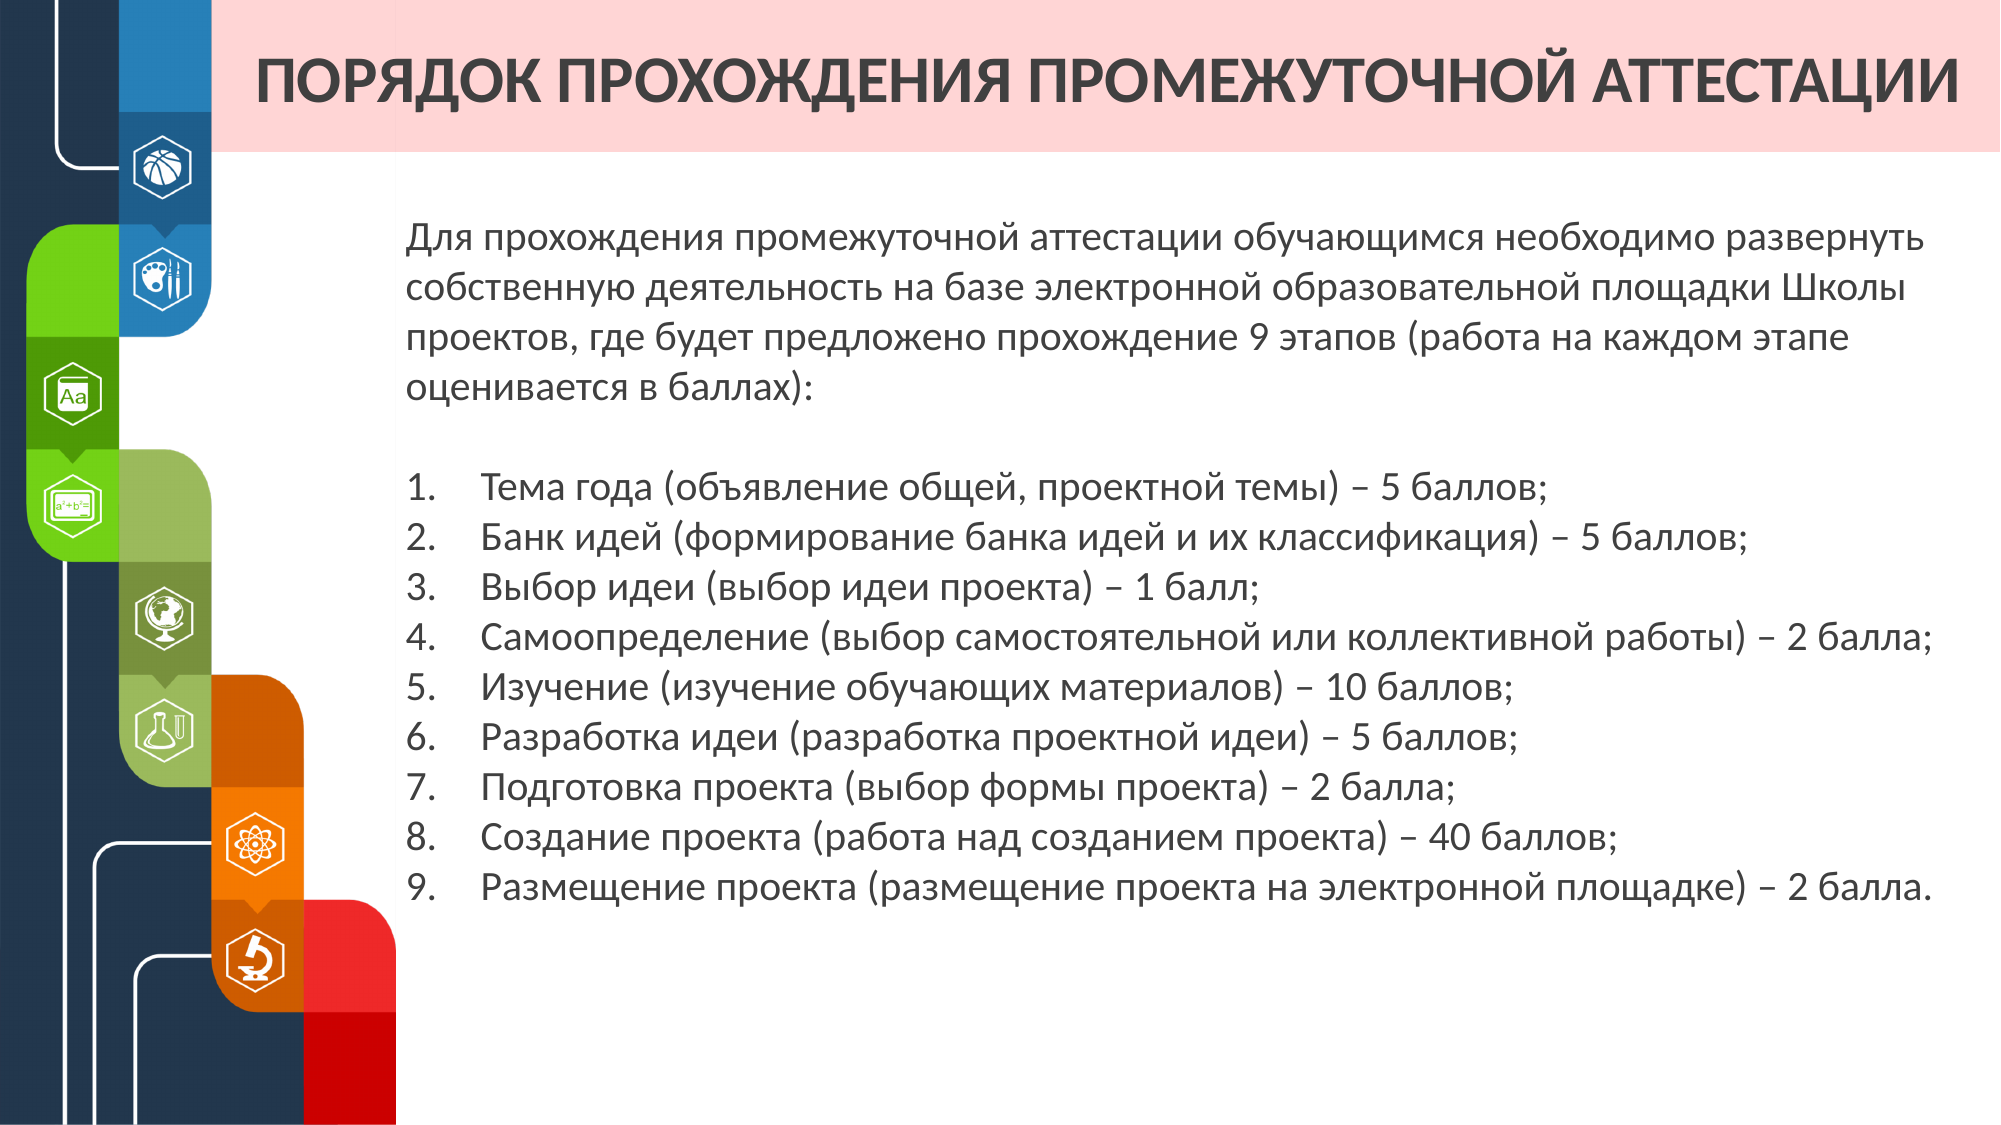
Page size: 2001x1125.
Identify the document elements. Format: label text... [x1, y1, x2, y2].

text_box [396, 0, 2000, 154]
picture [0, 0, 396, 1125]
text_box Для прохождения промежуточной аттестации обучающимся необходимо развернуть собственную деятельность на базе электронной образовательной площадки Школы проектов, где будет предложено прохождение 9 этапов (работа на каждом этапе оценивается в баллах): Тема года (объявление общей, проектной темы) – 5 баллов; Банк идей (формирование банка идей и их классификация) – 5 баллов; Выбор идеи (выбор идеи проекта) – 1 балл; Самоопределение (выбор самостоятельной или коллективной работы) – 2 балла; Изучение (изучение обучающих материалов) – 10 баллов; Разработка идеи (разработка проектной идеи) – 5 баллов; Подготовка проекта (выбор формы проекта) – 2 балла; Создание проекта (работа над созданием проекта) – 40 баллов; Размещение проекта (размещение проекта на электронной площадке) – 2 балла. [399, 201, 1986, 917]
text_box ПОРЯДОК ПРОХОЖДЕНИЯ ПРОМЕЖУТОЧНОЙ АТТЕСТАЦИИ [399, 27, 1978, 123]
